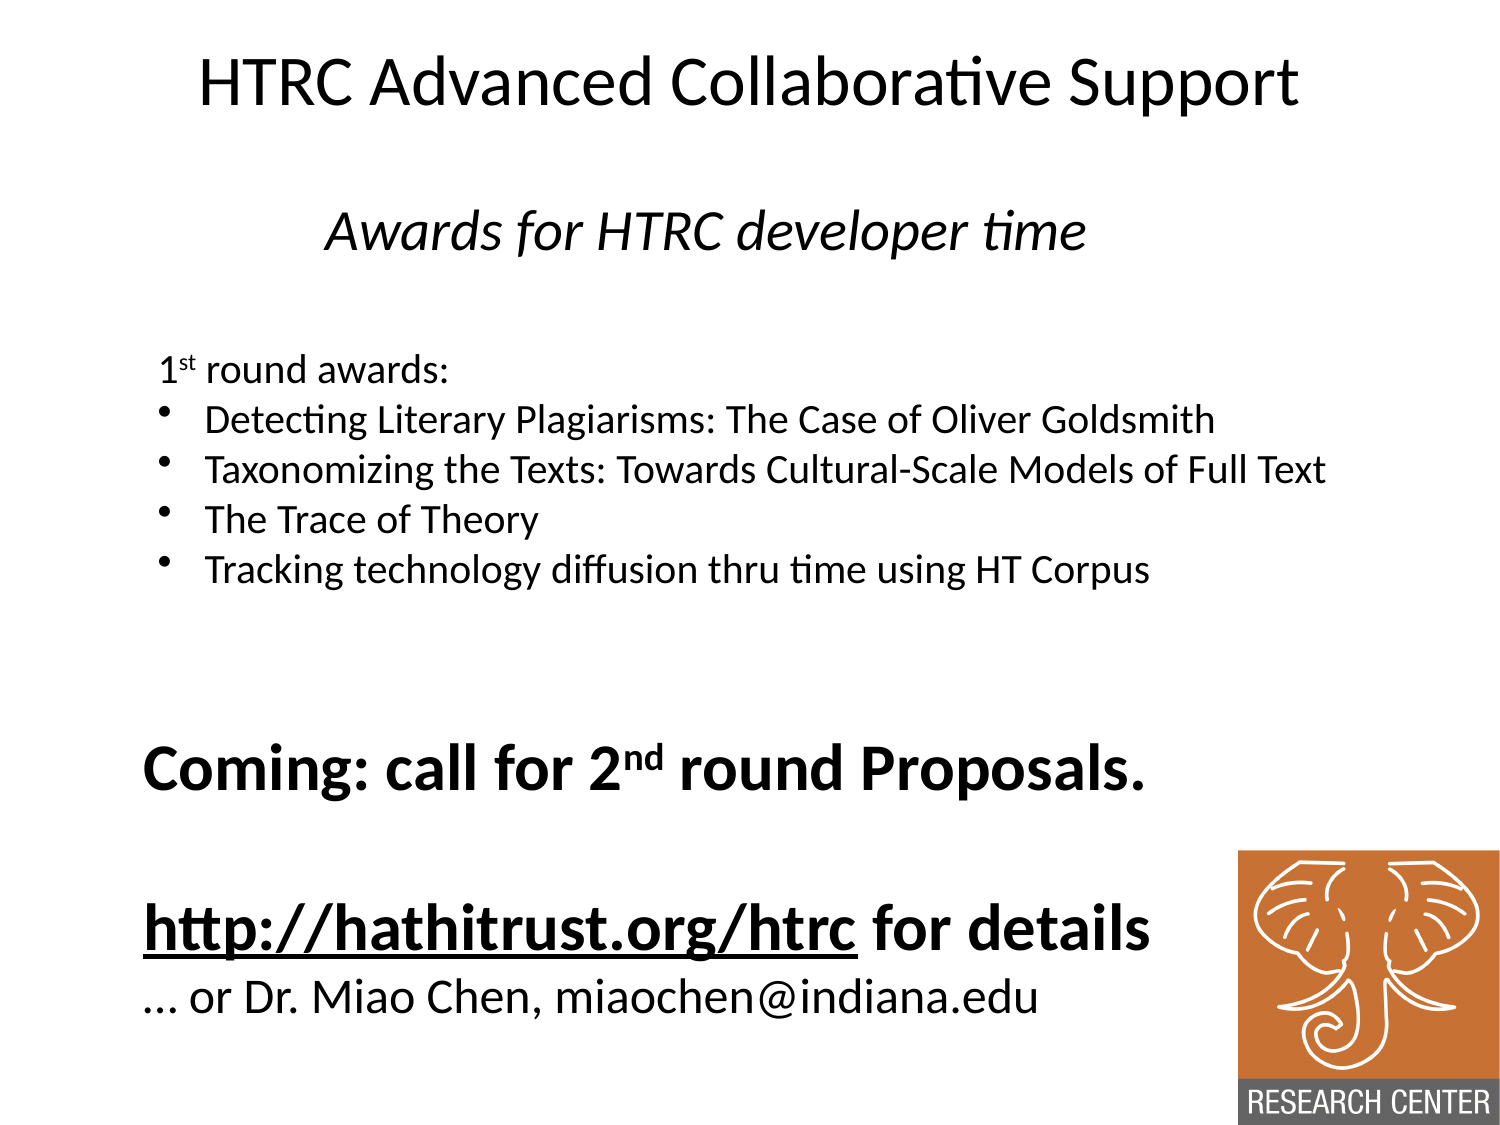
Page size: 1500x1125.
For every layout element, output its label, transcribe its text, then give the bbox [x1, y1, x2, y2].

text_box Awards for HTRC developer time [310, 184, 1104, 270]
picture [1238, 849, 1500, 1125]
text_box 1st round awards: Detecting Literary Plagiarisms: The Case of Oliver Goldsmith Taxonomizing the Texts: Towards Cultural-Scale Models of Full Text The Trace of Theory Tracking technology diffusion thru time using HT Corpus [142, 334, 1343, 600]
text_box Coming: call for 2nd round Proposals. http://hathitrust.org/htrc for details … or Dr. Miao Chen, miaochen@indiana.edu [128, 716, 1167, 1031]
title HTRC Advanced Collaborative Support [75, 1, 1425, 152]
